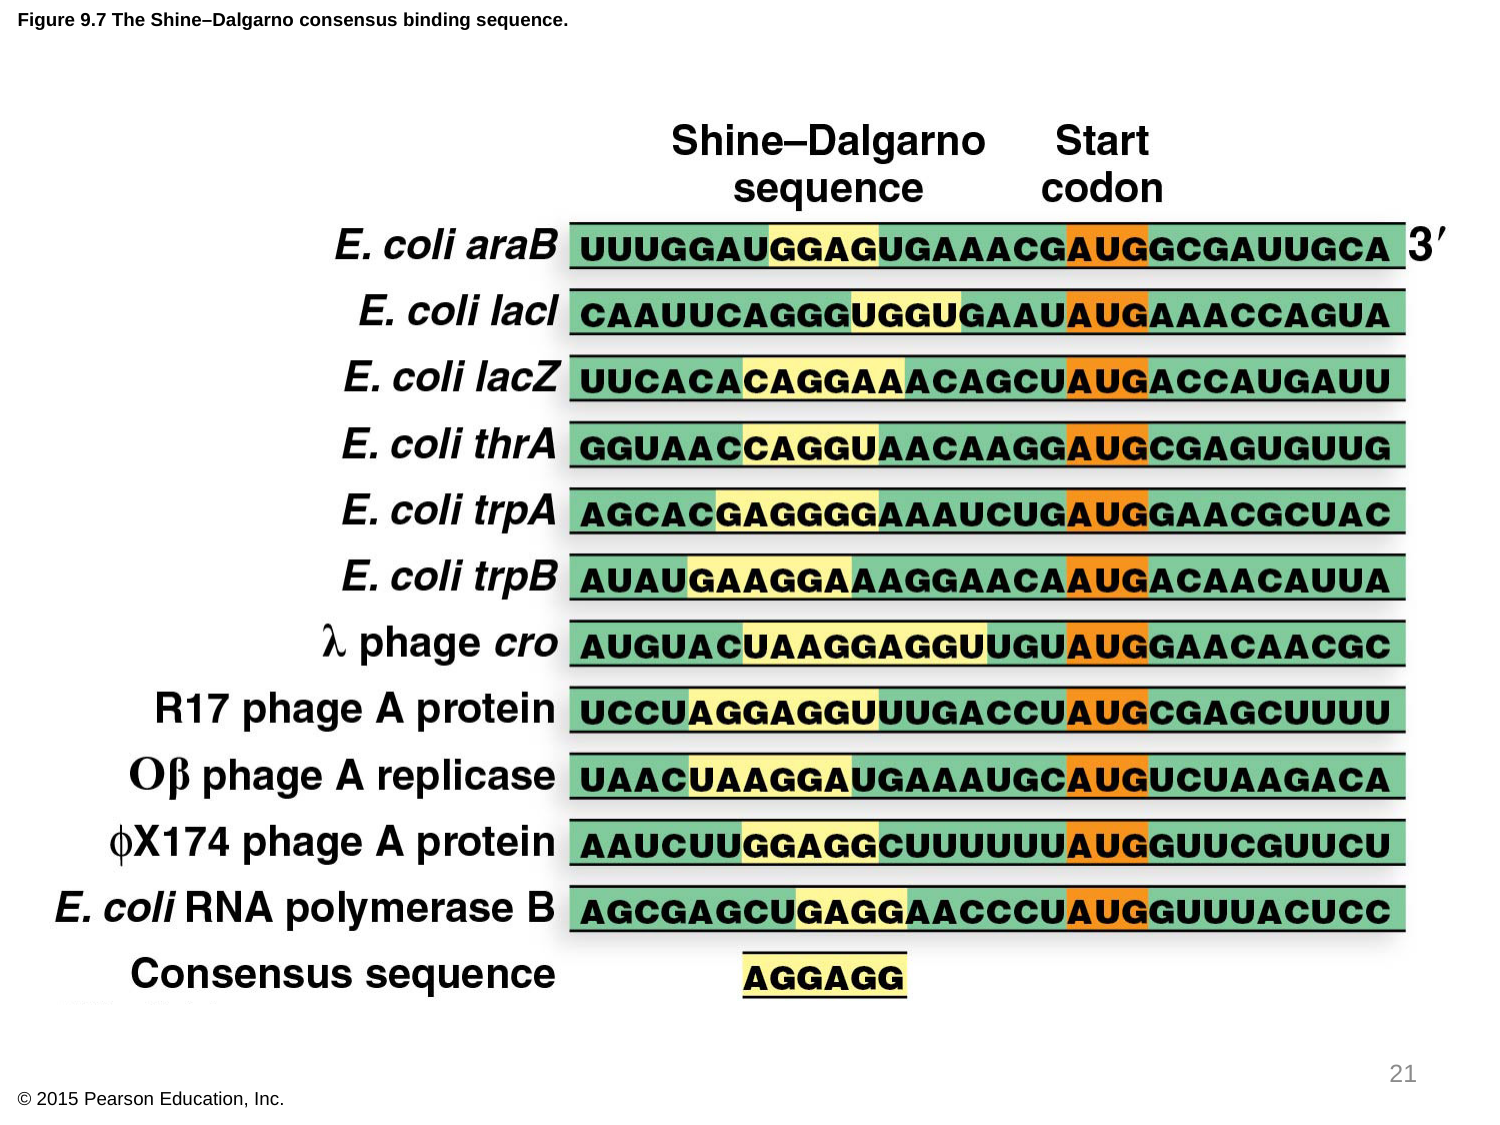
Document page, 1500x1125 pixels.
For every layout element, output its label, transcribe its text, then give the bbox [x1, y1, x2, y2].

slide_number 21 [1094, 1042, 1433, 1103]
footer © 2015 Pearson Education, Inc. [2, 1079, 509, 1121]
title Figure 9.7 The Shine–Dalgarno consensus binding sequence. [2, 2, 1493, 66]
picture [48, 120, 1452, 1005]
